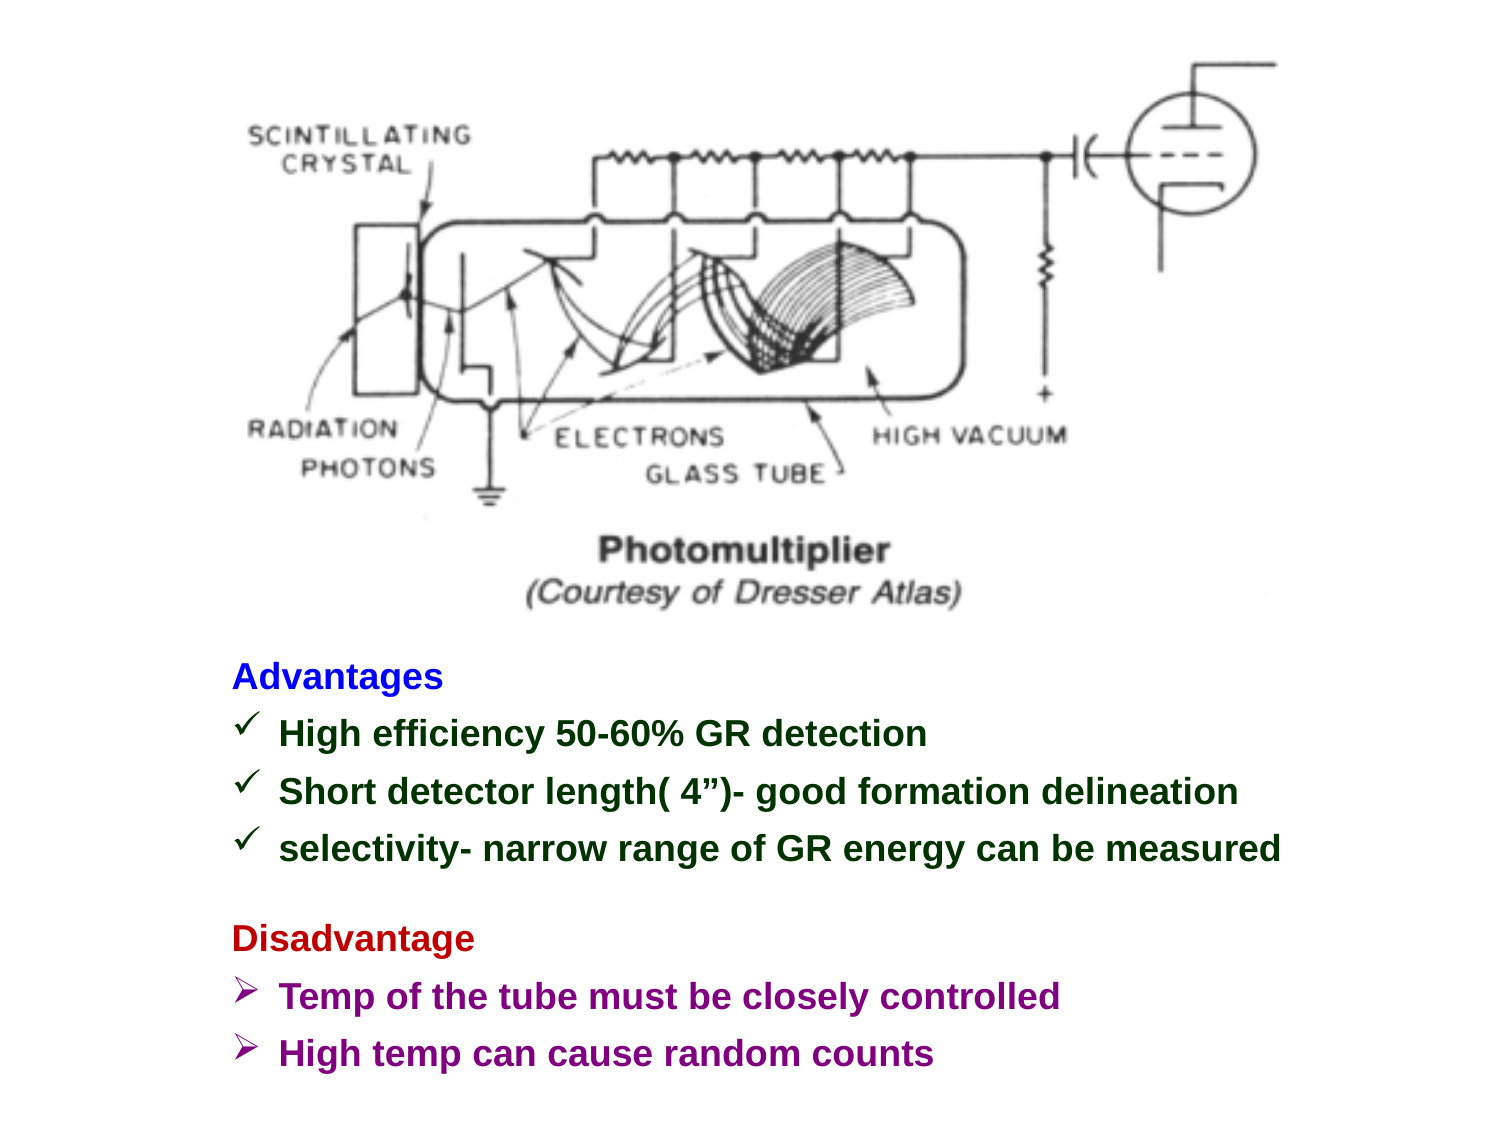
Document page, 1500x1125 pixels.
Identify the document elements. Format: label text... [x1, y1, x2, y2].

picture [216, 47, 1309, 637]
text_box Advantages High efficiency 50-60% GR detection Short detector length( 4”)- good formation delineation selectivity- narrow range of GR energy can be measured Disadvantage Temp of the tube must be closely controlled High temp can cause random counts [216, 644, 1309, 1082]
